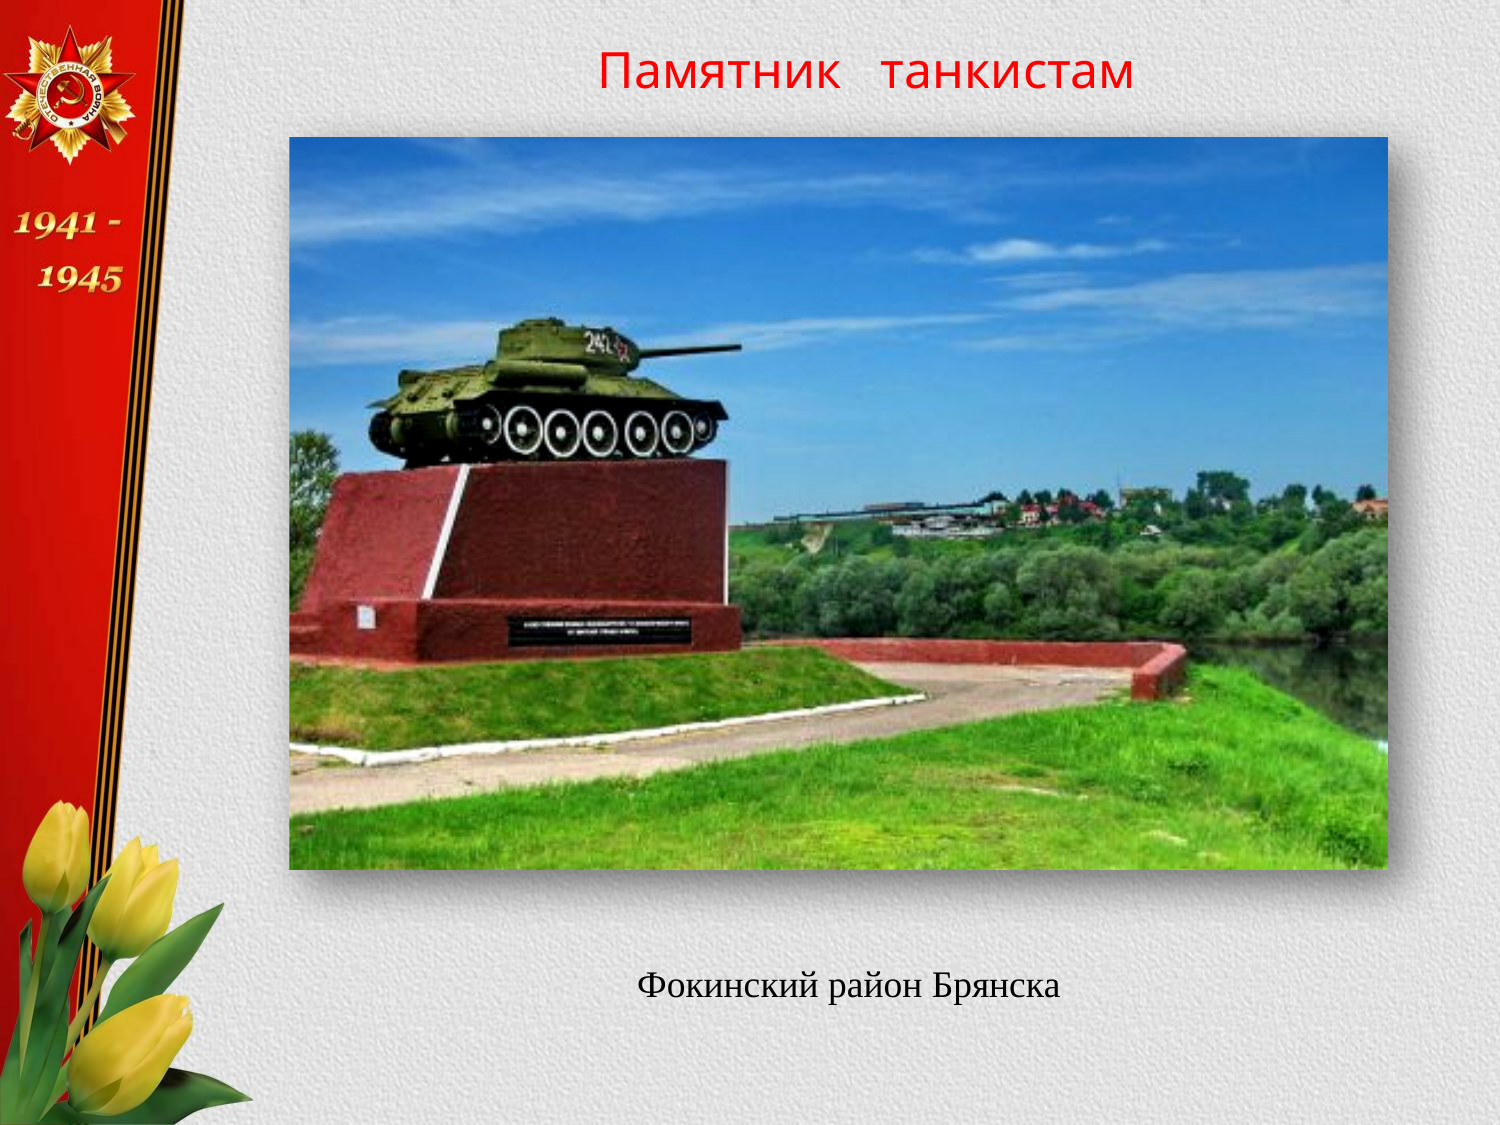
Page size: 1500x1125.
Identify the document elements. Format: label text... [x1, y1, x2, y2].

text_box Фокинский район Брянска [621, 952, 1076, 1013]
text_box Памятник танкистам [583, 30, 1152, 106]
picture [0, 0, 1500, 1125]
